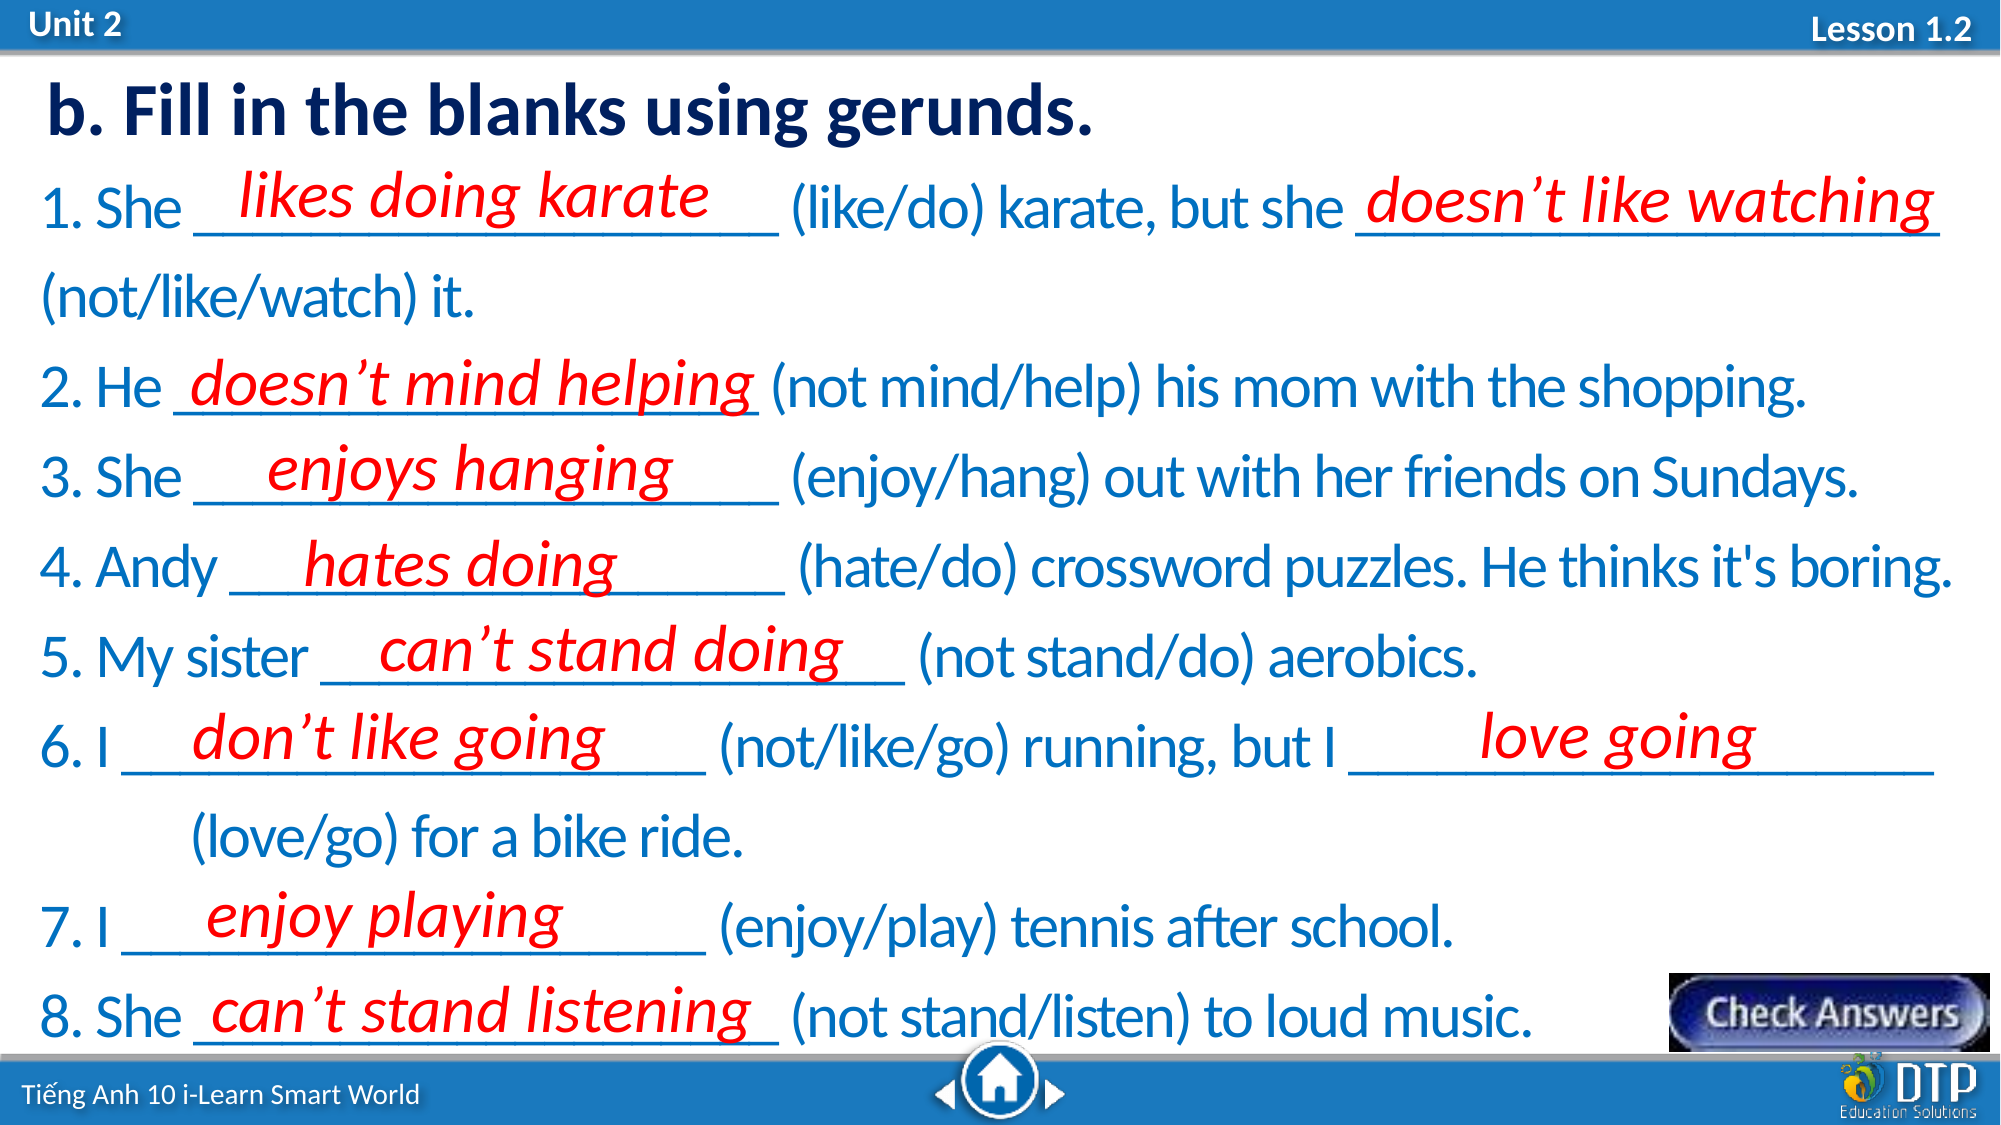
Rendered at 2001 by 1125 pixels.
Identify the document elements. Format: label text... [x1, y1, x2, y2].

text_box hates doing [288, 512, 740, 608]
text_box doesn’t like watching [1351, 147, 1967, 243]
text_box can’t stand listening [196, 958, 883, 1054]
text_box enjoys hanging [252, 416, 704, 512]
text_box likes doing karate [223, 143, 831, 239]
picture [0, 0, 2001, 1125]
text_box enjoy playing [191, 863, 698, 958]
text_box don’t like going [178, 685, 684, 780]
text_box can’t stand doing [364, 597, 878, 692]
text_box love going [1464, 684, 1969, 779]
text_box b. Fill in the blanks using gerunds. [31, 53, 1434, 158]
text_box 1. She ____________________ (like/do) karate, but she ____________________ (not/like/watch) it. 2. He ____________________ (not mind/help) his mom with the shopping. 3. She ____________________ (enjoy/hang) out with her friends on Sundays. 4. Andy ___________________ (hate/do) crossword puzzles. He thinks it's boring. 5. My sister ____________________ (not stand/do) aerobics. 6. I ____________________ (not/like/go) running, but I ____________________ (love/go) for a bike ride. 7. I ____________________ (enjoy/play) tennis after school. 8. She ____________________ (not stand/listen) to loud music. [25, 143, 2000, 1057]
text_box doesn’t mind helping [175, 331, 783, 427]
